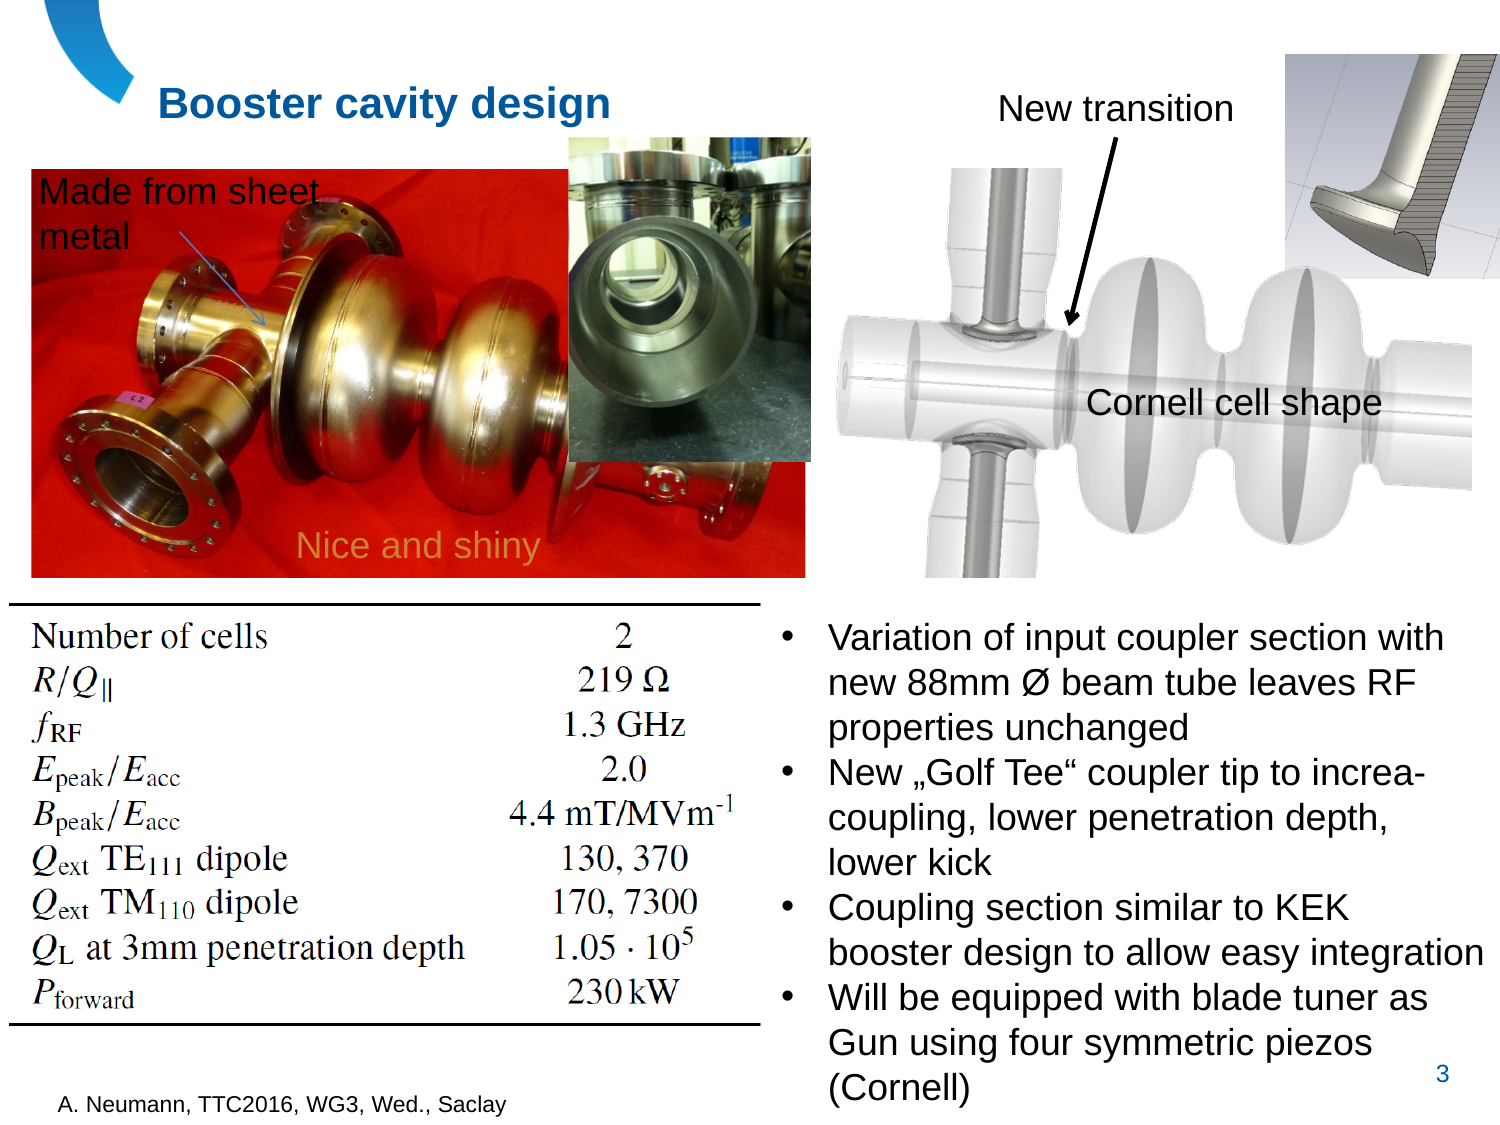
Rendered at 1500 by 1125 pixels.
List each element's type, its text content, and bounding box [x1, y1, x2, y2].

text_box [1068, 136, 1117, 327]
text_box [179, 231, 266, 327]
text_box New transition [982, 76, 1250, 137]
text_box Made from sheet metal [24, 159, 335, 265]
list Booster cavity design [157, 69, 1280, 124]
picture [0, 0, 1500, 579]
text_box Variation of input coupler section with new 88mm Ø beam tube leaves RF properties unchanged New „Golf Tee“ coupler tip to increa- coupling, lower penetration depth, lower kick Coupling section similar to KEK booster design to allow easy integration Will be equipped with blade tuner as Gun using four symmetric piezos (Cornell) [766, 605, 1500, 1125]
picture [5, 597, 765, 1038]
